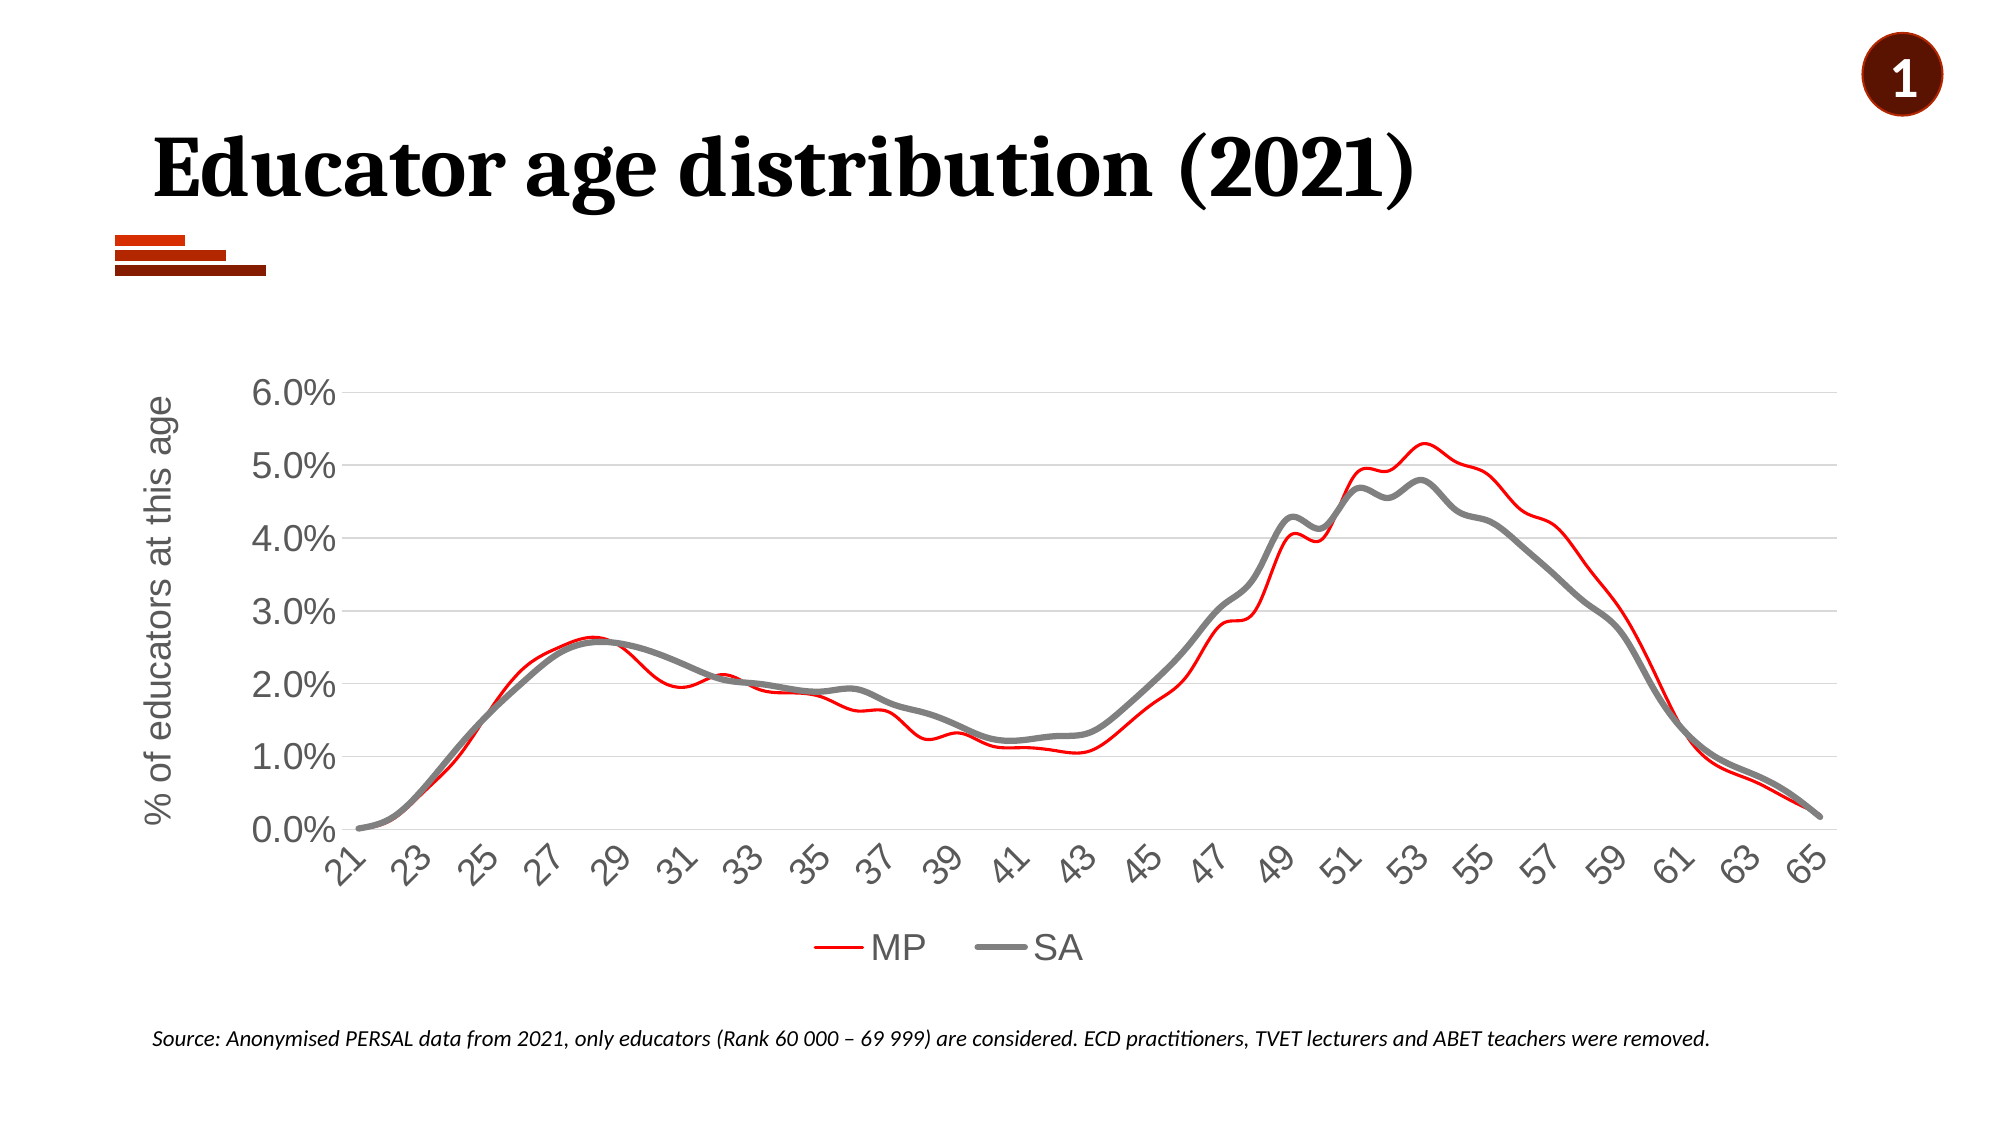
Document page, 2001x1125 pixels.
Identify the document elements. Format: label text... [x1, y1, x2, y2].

text_box Source: Anonymised PERSAL data from 2021, only educators (Rank 60 000 – 69 999) are considered. ECD practitioners, TVET lecturers and ABET teachers were removed. [137, 1009, 1863, 1065]
chart [71, 311, 1863, 984]
text_box 1 [1862, 32, 1943, 116]
title Educator age distribution (2021) [137, 59, 1863, 278]
